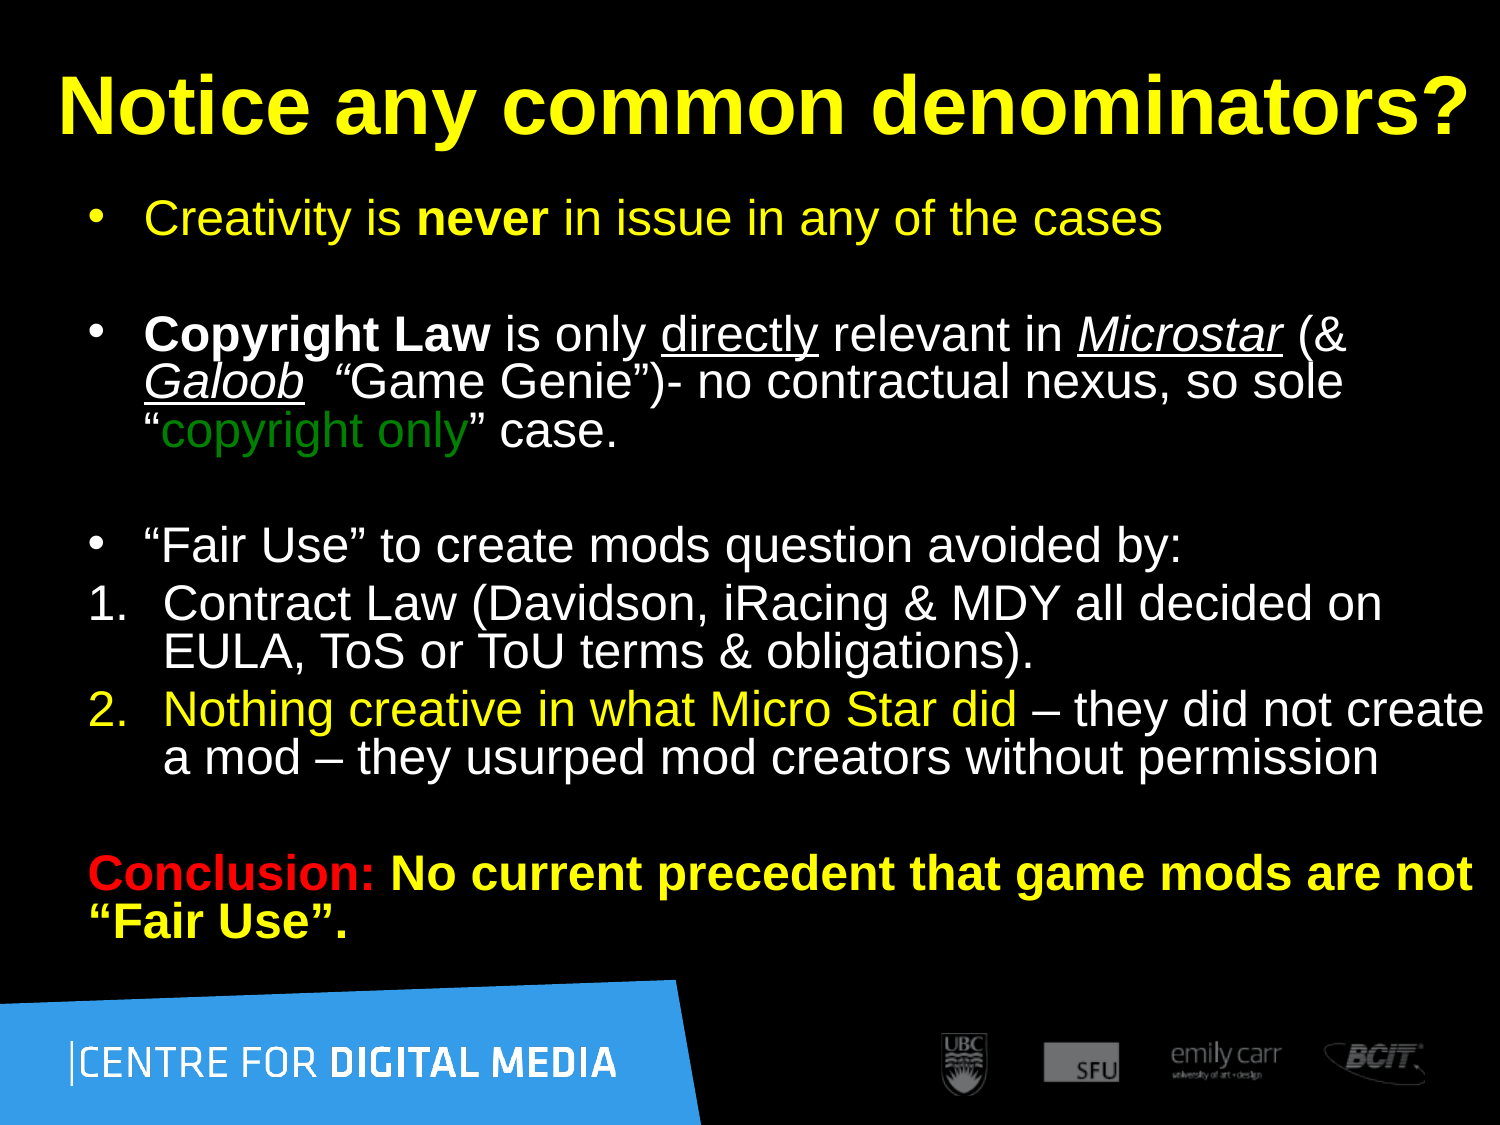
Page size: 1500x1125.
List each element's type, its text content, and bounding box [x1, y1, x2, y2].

title Notice any common denominators? [0, 17, 1500, 185]
list Creativity is never in issue in any of the cases Copyright Law is only directly relevant in Microstar (& Galoob “Game Genie”)- no contractual nexus, so sole “copyright only” case. “Fair Use” to create mods question avoided by: Contract Law (Davidson, iRacing & MDY all decided on EULA, ToS or ToU terms & obligations). Nothing creative in what Micro Star did – they did not create a mod – they usurped mod creators without permission Conclusion: No current precedent that game mods are not “Fair Use”. [75, 184, 1500, 1088]
